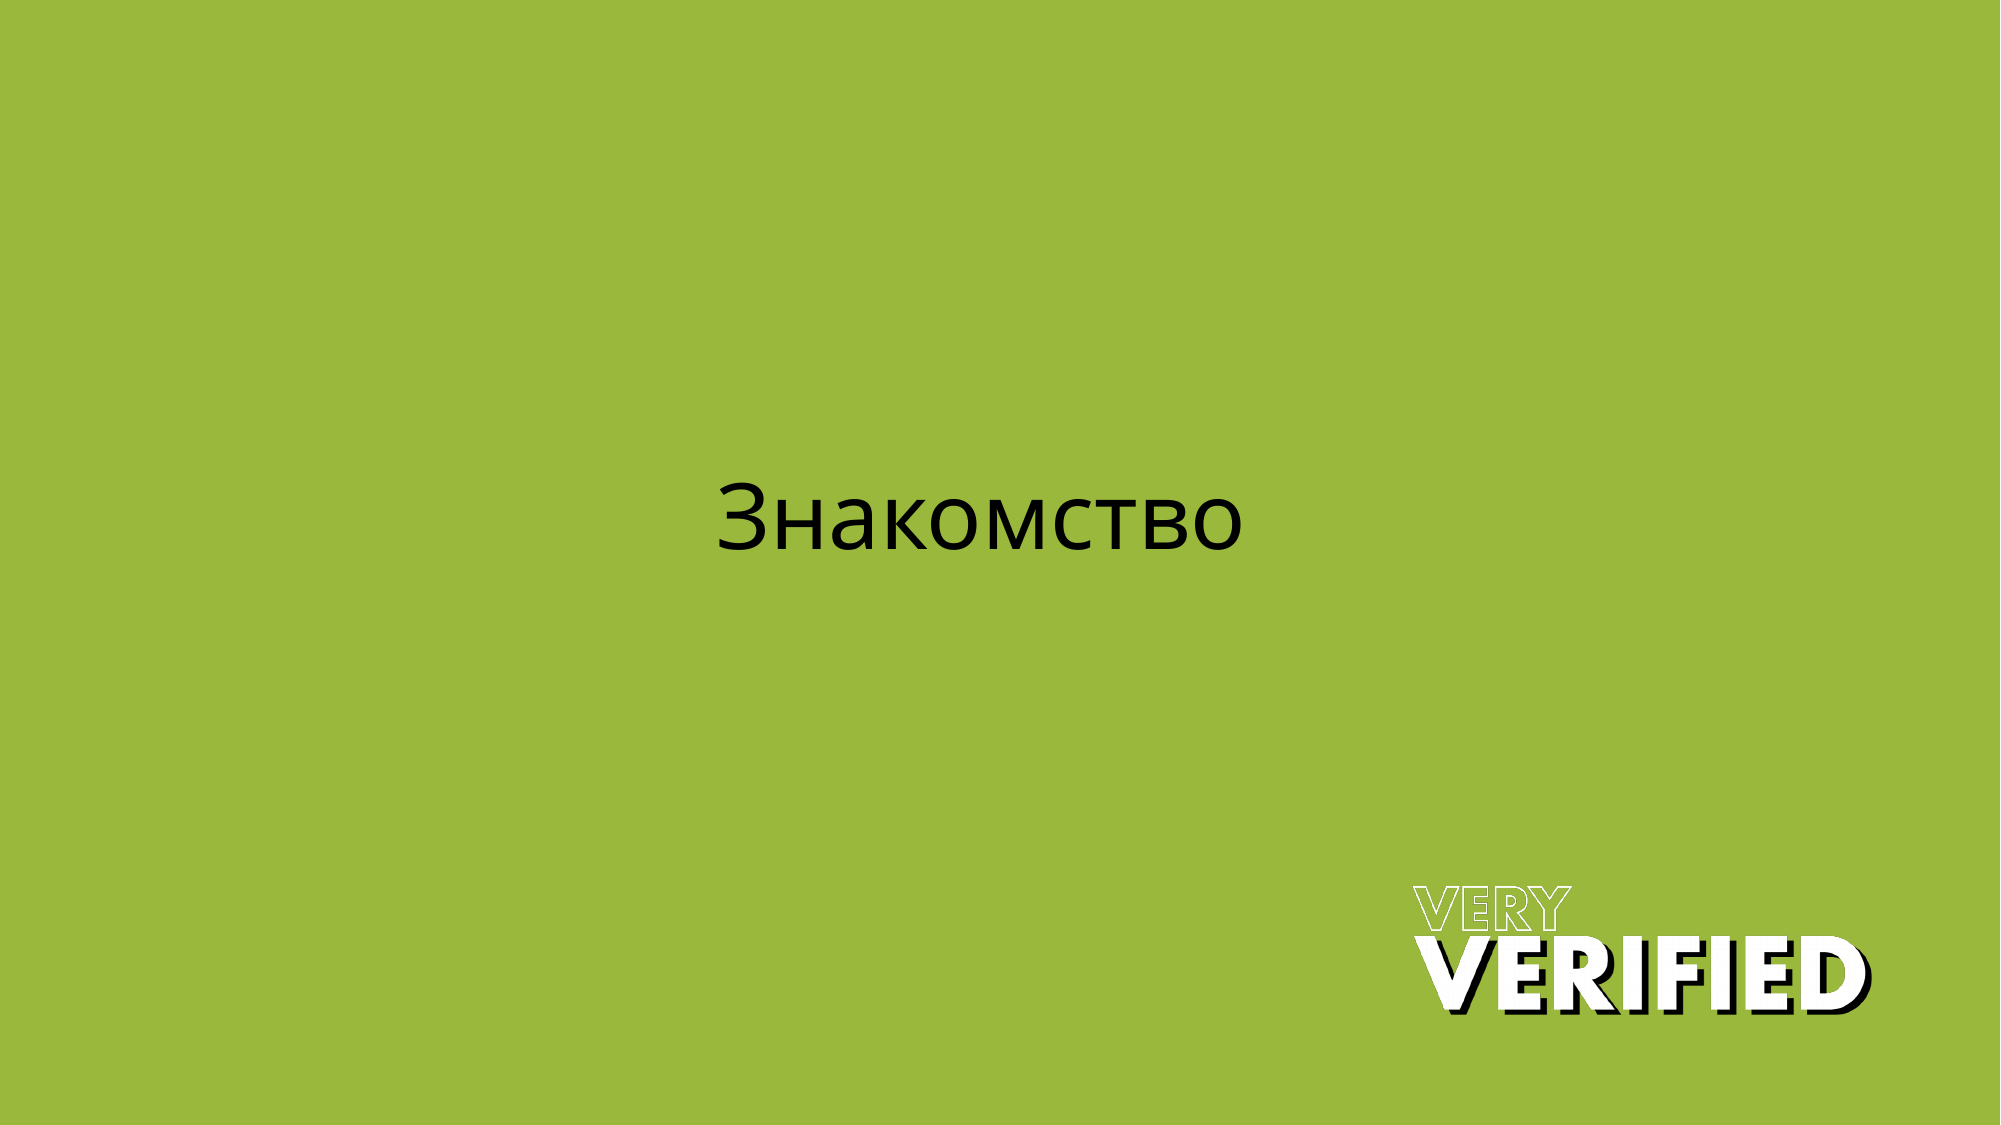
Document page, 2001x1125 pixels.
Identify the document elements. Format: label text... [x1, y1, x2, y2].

list [59, 320, 785, 1035]
title Знакомство [785, 411, 1299, 629]
picture [1355, 850, 1905, 1050]
